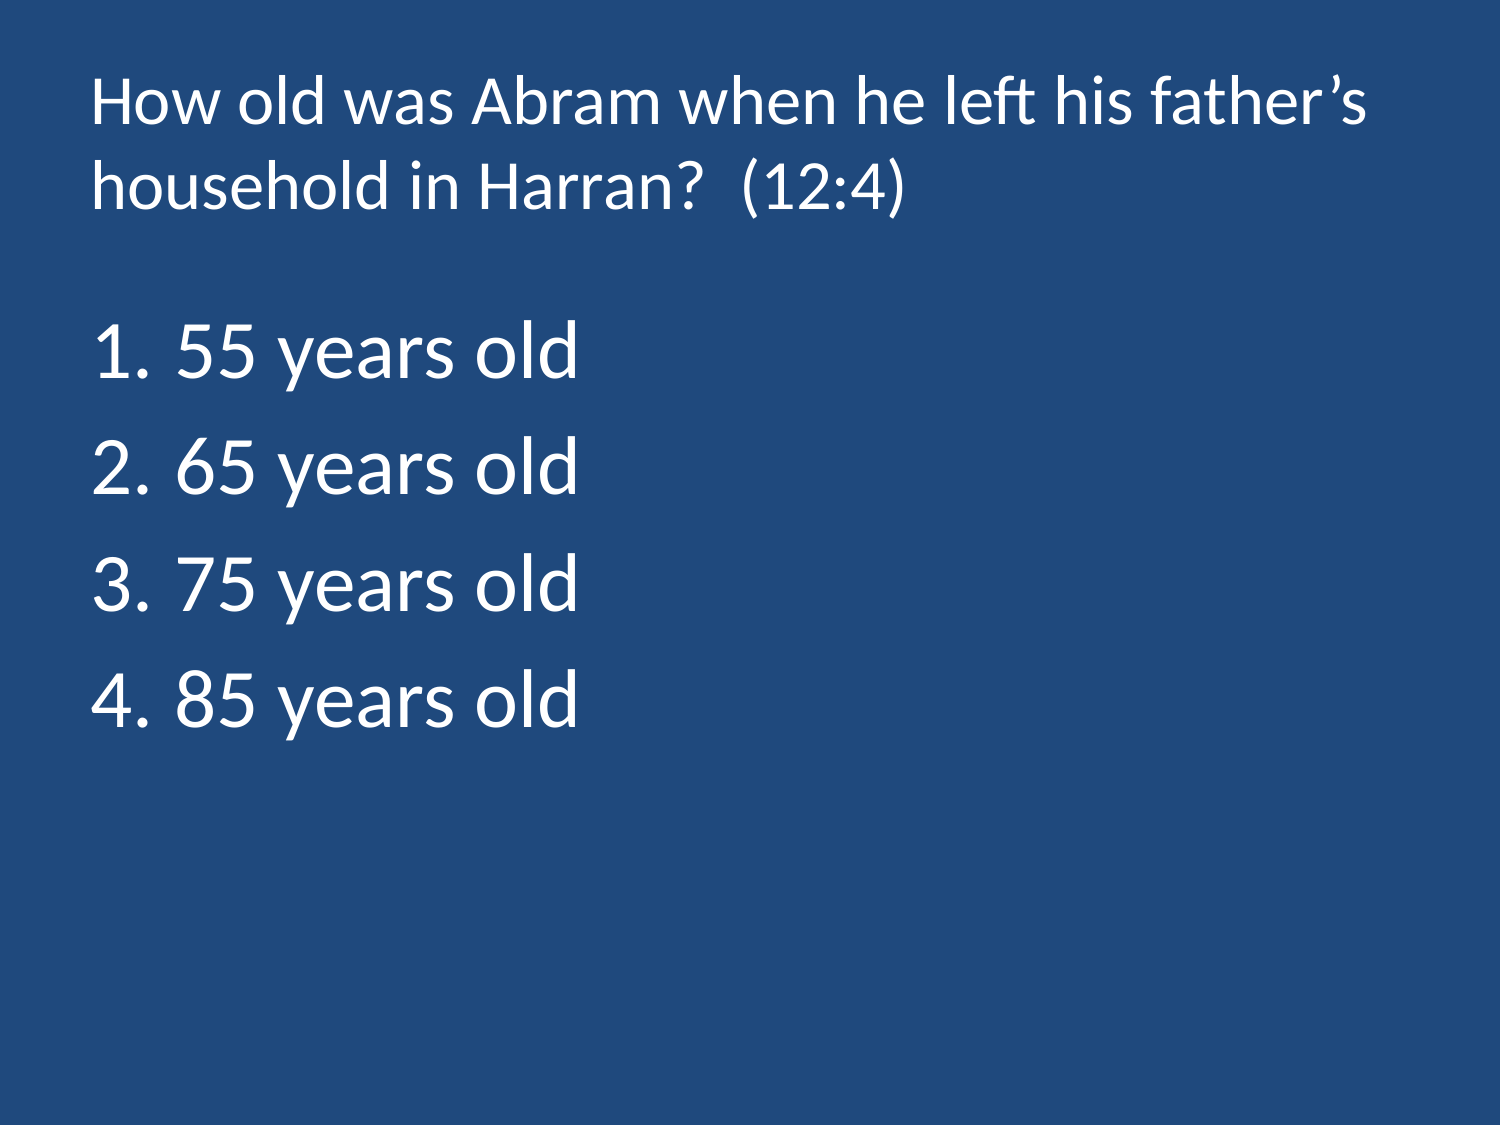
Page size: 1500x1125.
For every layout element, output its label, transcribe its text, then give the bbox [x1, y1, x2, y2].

list 55 years old 65 years old 75 years old 85 years old [75, 287, 1425, 1005]
title How old was Abram when he left his father’s household in Harran? (12:4) [75, 45, 1425, 233]
